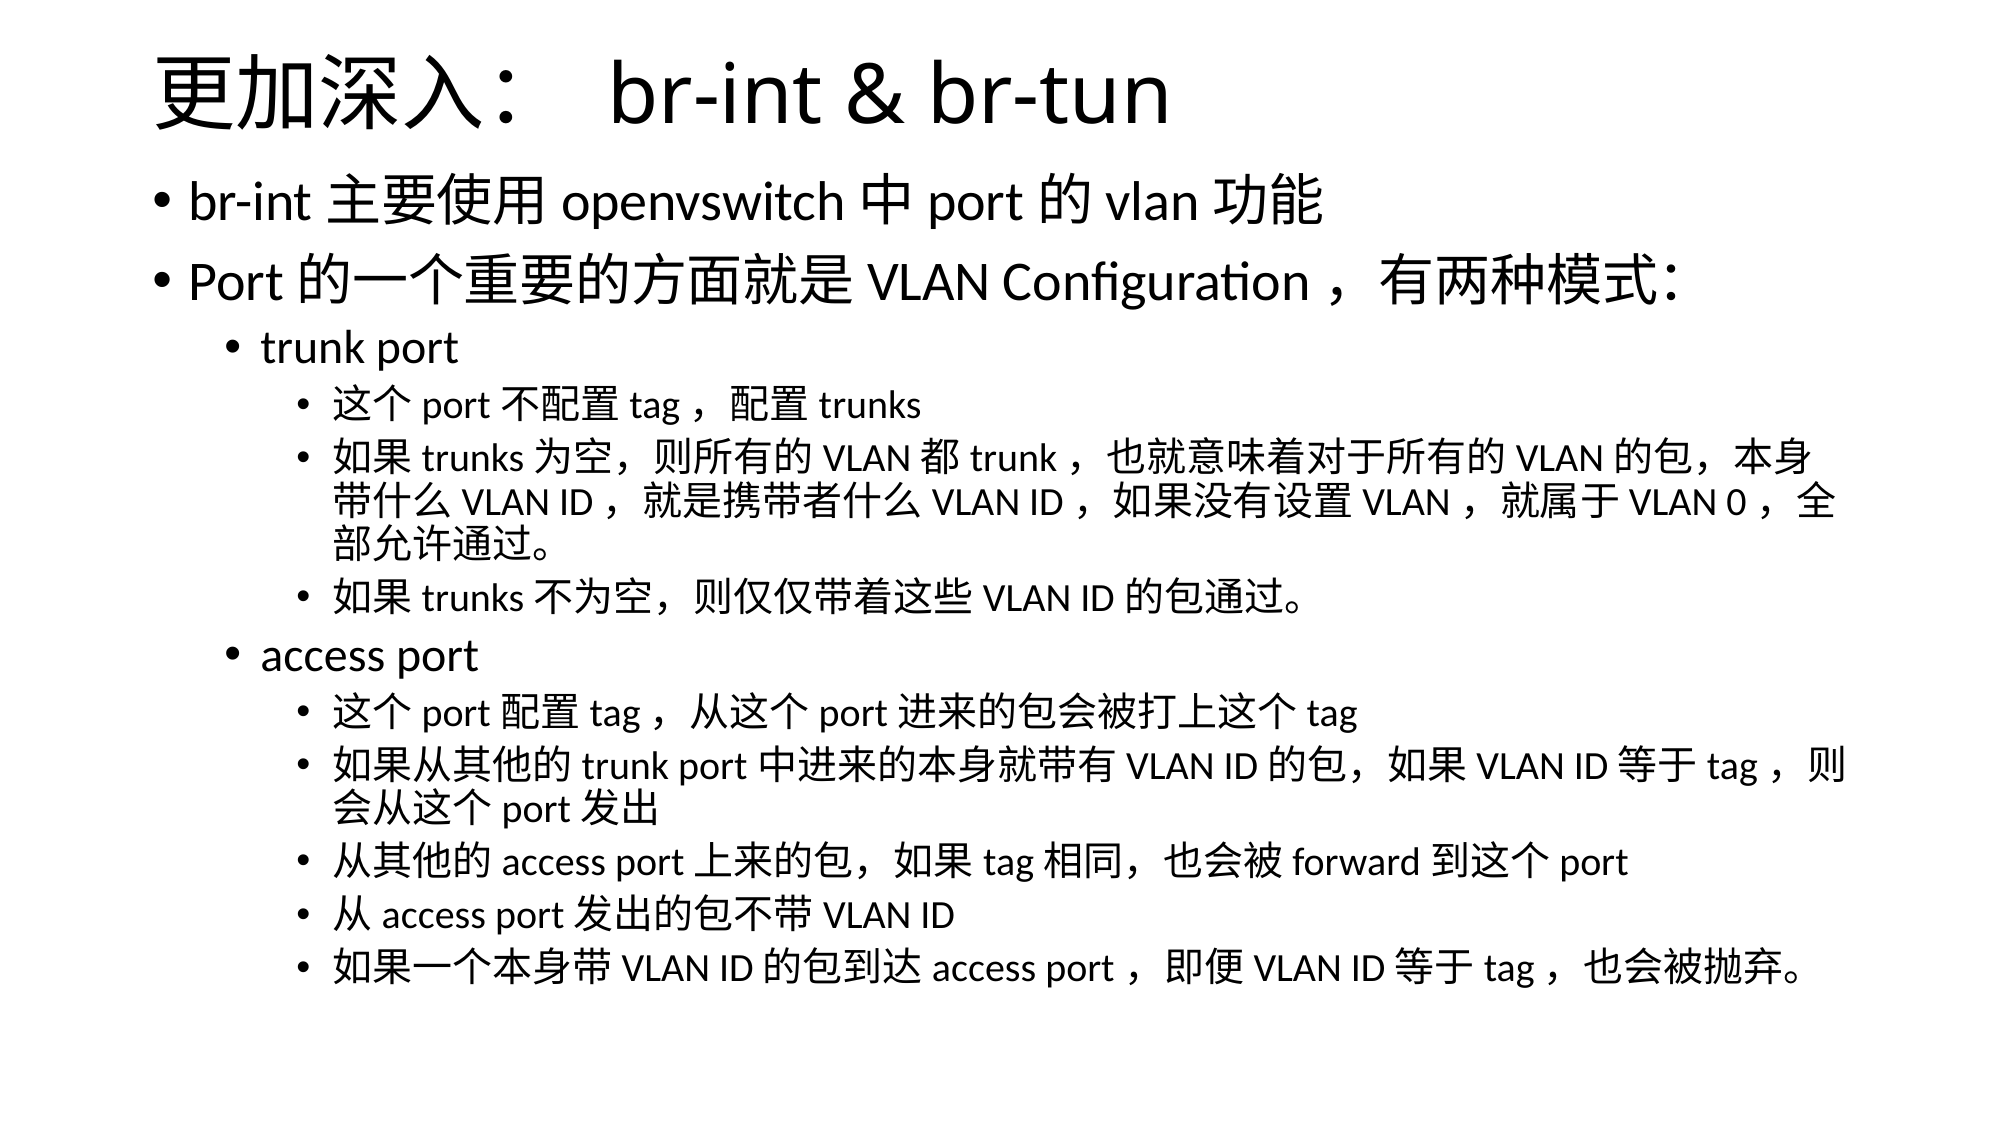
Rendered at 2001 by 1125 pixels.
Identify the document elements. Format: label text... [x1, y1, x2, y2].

list br-int主要使用openvswitch中port的vlan功能 Port的一个重要的方面就是VLAN Configuration，有两种模式： trunk port 这个port不配置tag，配置trunks 如果trunks为空，则所有的VLAN都trunk，也就意味着对于所有的VLAN的包，本身带什么VLAN ID，就是携带者什么VLAN ID，如果没有设置VLAN，就属于VLAN 0，全部允许通过。 如果trunks不为空，则仅仅带着这些VLAN ID的包通过。 access port 这个port配置tag，从这个port进来的包会被打上这个tag 如果从其他的trunk port中进来的本身就带有VLAN ID的包，如果VLAN ID等于tag，则会从这个port发出 从其他的access port上来的包，如果tag相同，也会被forward到这个port 从access port发出的包不带VLAN ID 如果一个本身带VLAN ID的包到达access port，即便VLAN ID等于tag，也会被抛弃。 [137, 164, 1863, 1014]
title 更加深入： br-int & br-tun [137, 59, 1863, 133]
